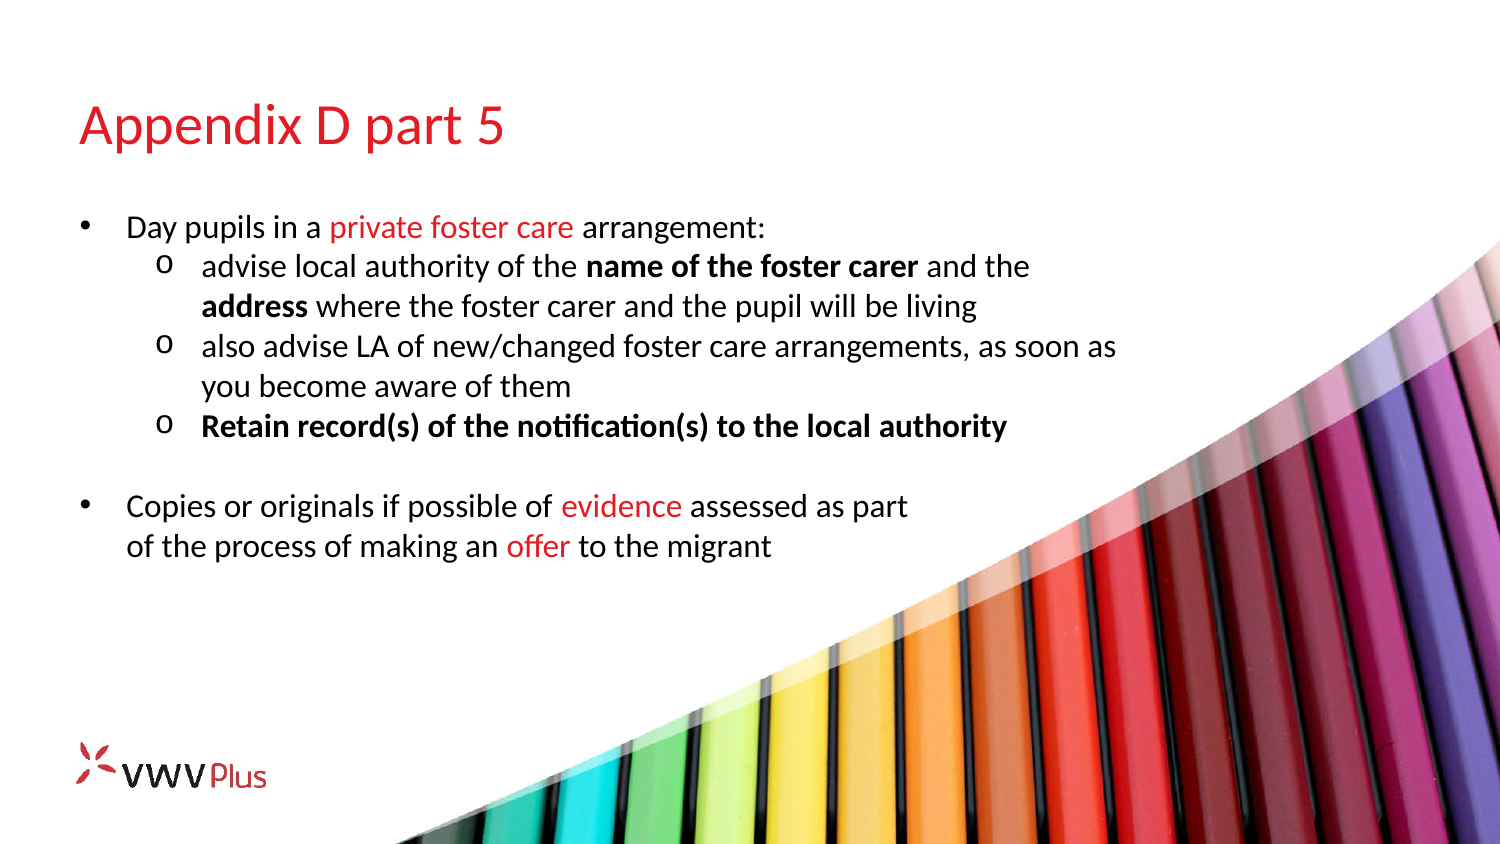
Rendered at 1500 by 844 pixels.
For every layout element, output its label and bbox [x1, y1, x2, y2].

list [76, 742, 266, 789]
picture [0, 0, 1500, 844]
